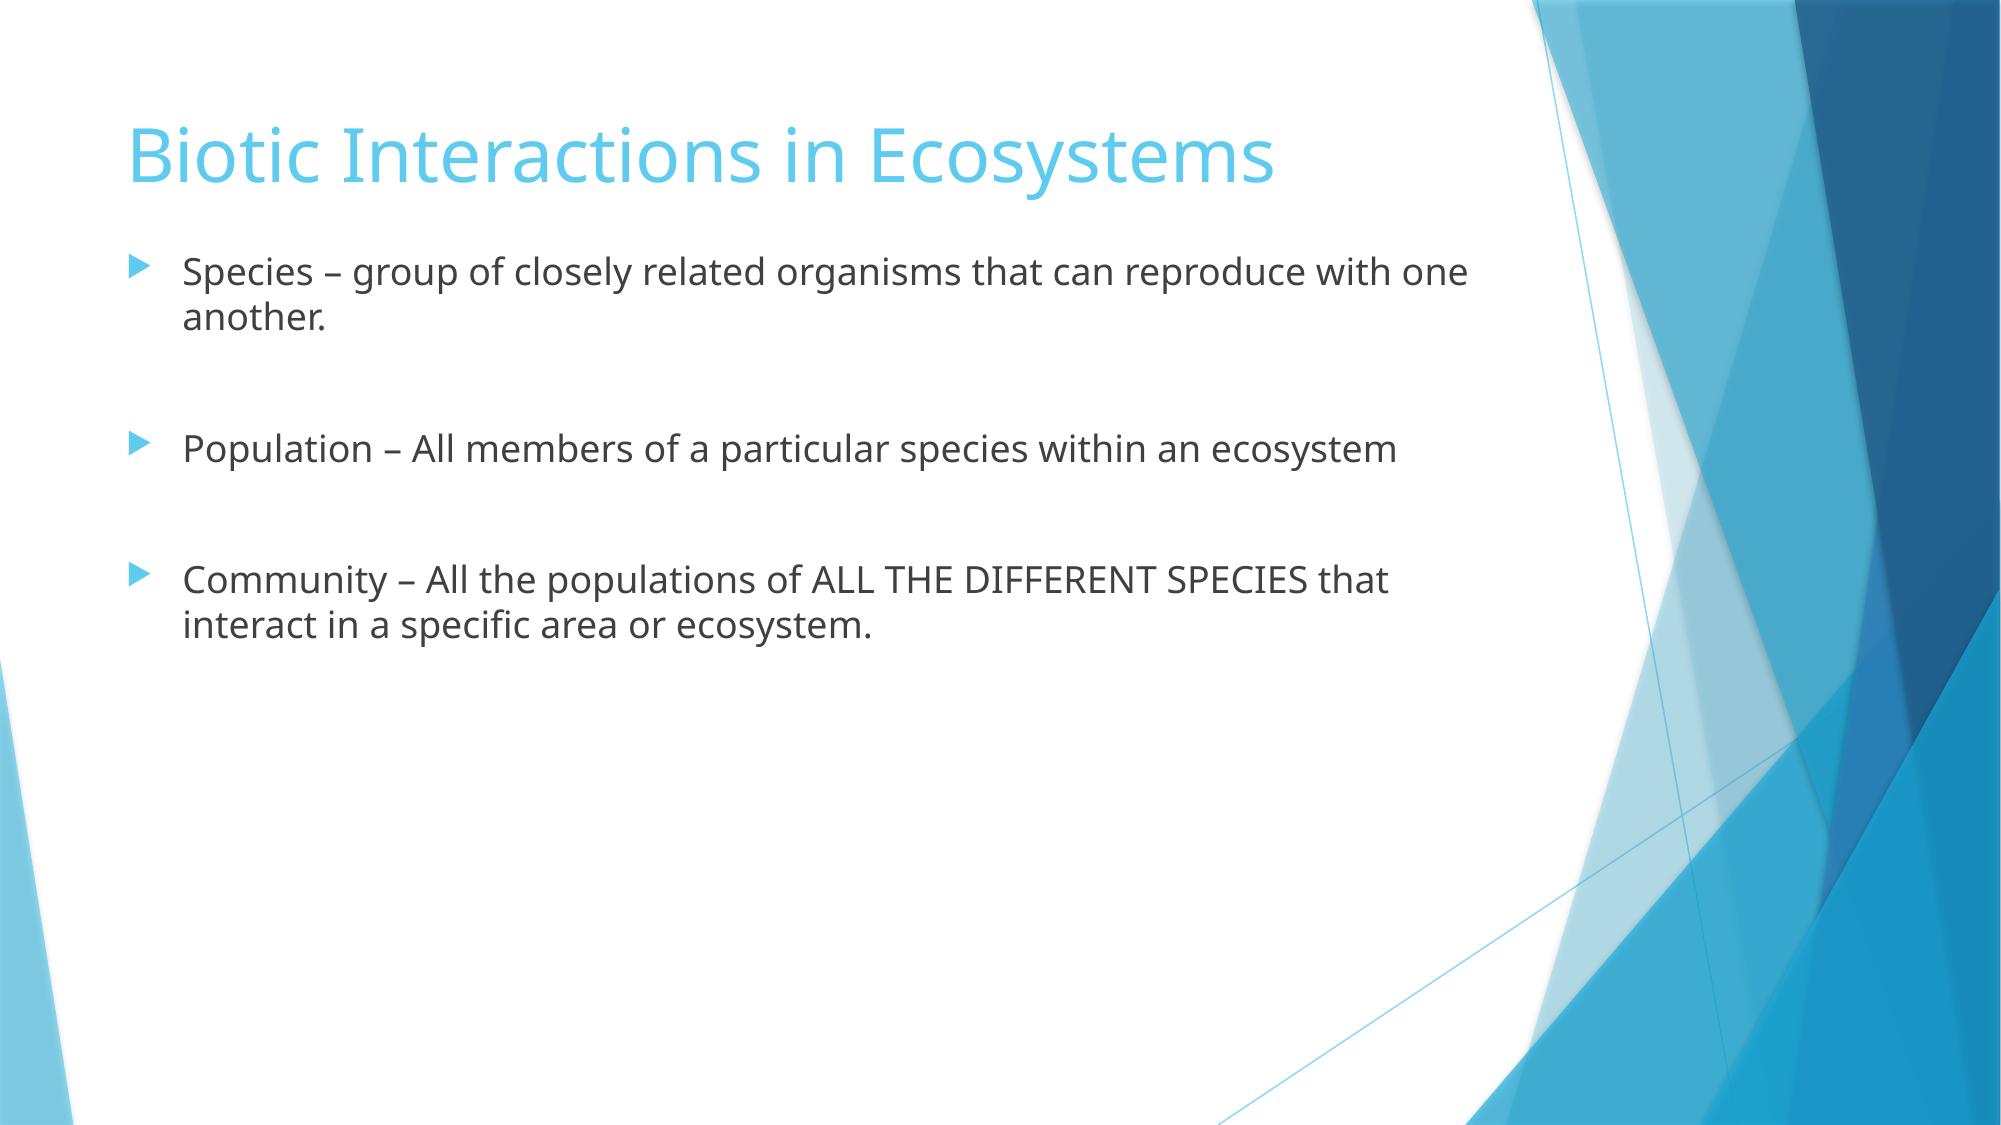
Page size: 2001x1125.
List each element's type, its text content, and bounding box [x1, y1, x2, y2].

title Biotic Interactions in Ecosystems [111, 99, 1522, 240]
list Species – group of closely related organisms that can reproduce with one another. Population – All members of a particular species within an ecosystem Community – All the populations of ALL THE DIFFERENT SPECIES that interact in a specific area or ecosystem. [111, 240, 1522, 877]
